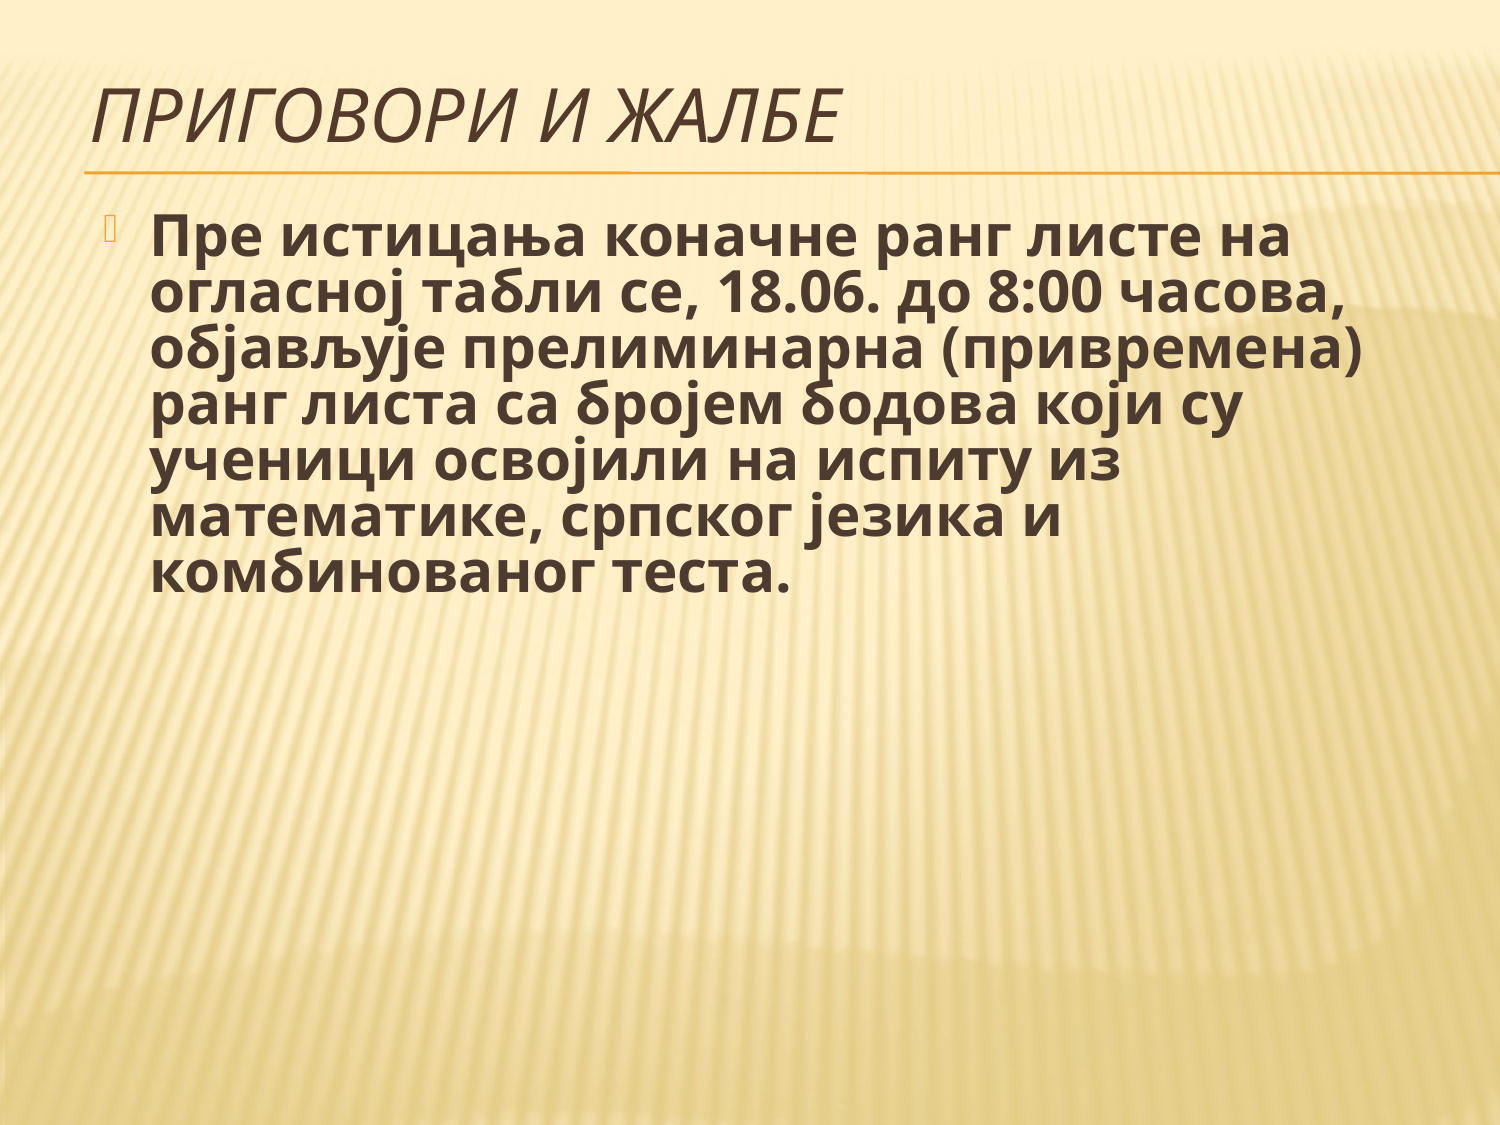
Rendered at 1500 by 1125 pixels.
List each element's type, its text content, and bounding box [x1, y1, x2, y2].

title Приговори и жалбе [75, 24, 1425, 200]
list Пре истицања коначне ранг листе на огласној табли се, 18.06. до 8:00 часова, објављује прелиминарна (привремена) ранг листа са бројем бодова који су ученици освојили на испиту из математике, српског језика и комбинованог теста. [75, 204, 1425, 1000]
